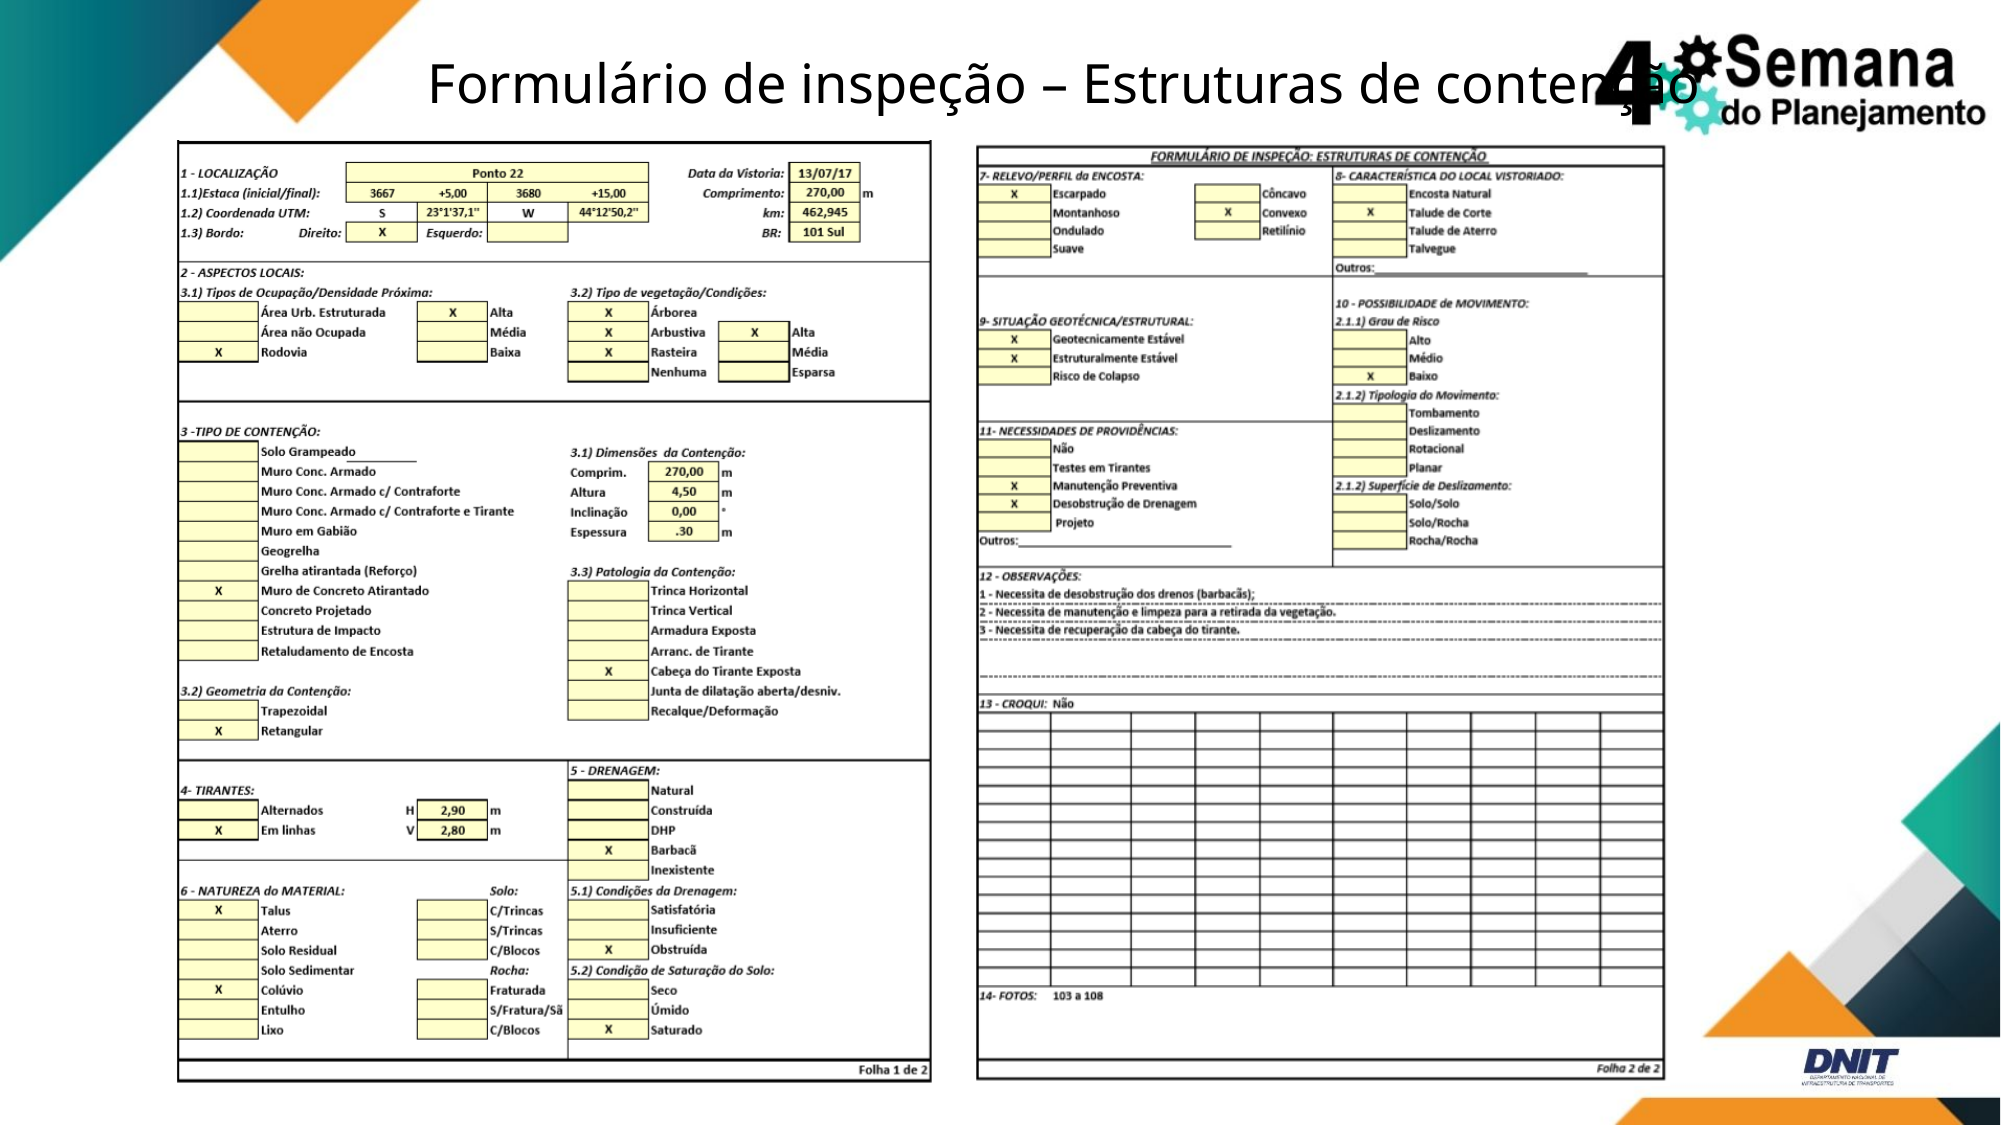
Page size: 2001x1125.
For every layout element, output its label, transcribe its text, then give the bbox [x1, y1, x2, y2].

title Formulário de inspeção – Estruturas de contenção [412, 9, 2000, 228]
picture [0, 0, 2001, 1125]
